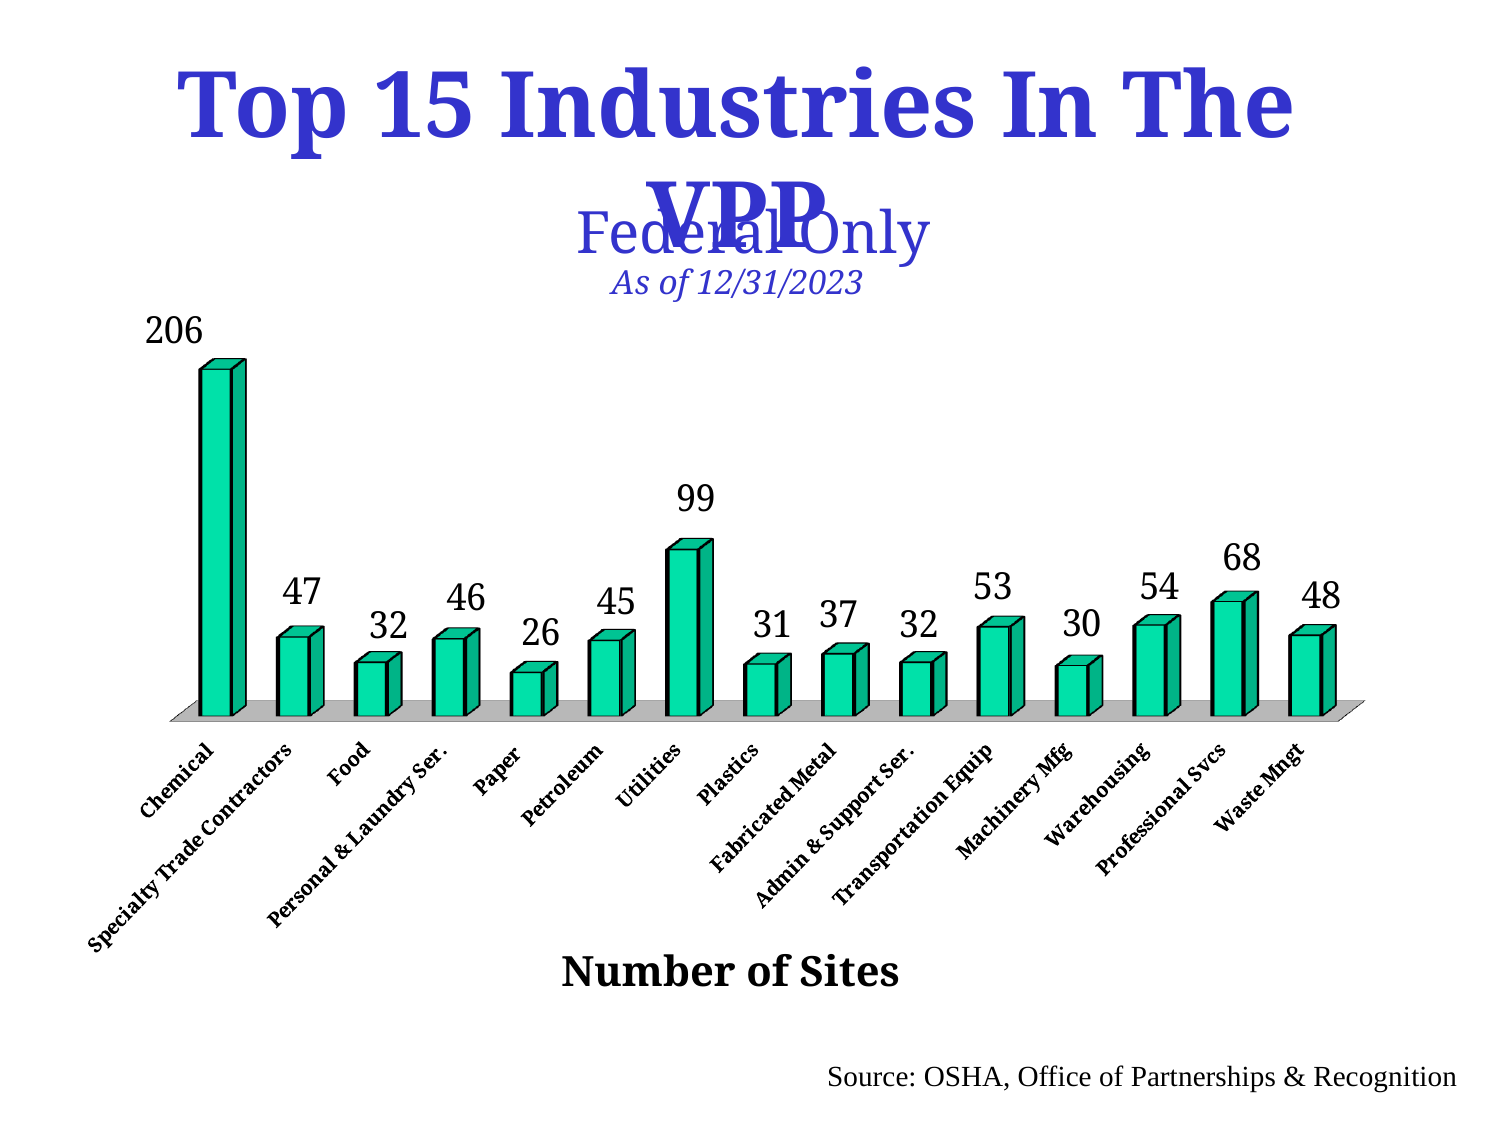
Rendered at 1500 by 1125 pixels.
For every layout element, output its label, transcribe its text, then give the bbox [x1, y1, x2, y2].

text_box Number of Sites [546, 966, 915, 1053]
text_box Source: OSHA, Office of Partnerships & Recognition [812, 1050, 1488, 1125]
text_box As of 12/31/2023 [525, 224, 950, 269]
text_box Federal Only [561, 187, 946, 224]
chart [80, 270, 1381, 959]
title Top 15 Industries In The VPP [99, 62, 1375, 250]
